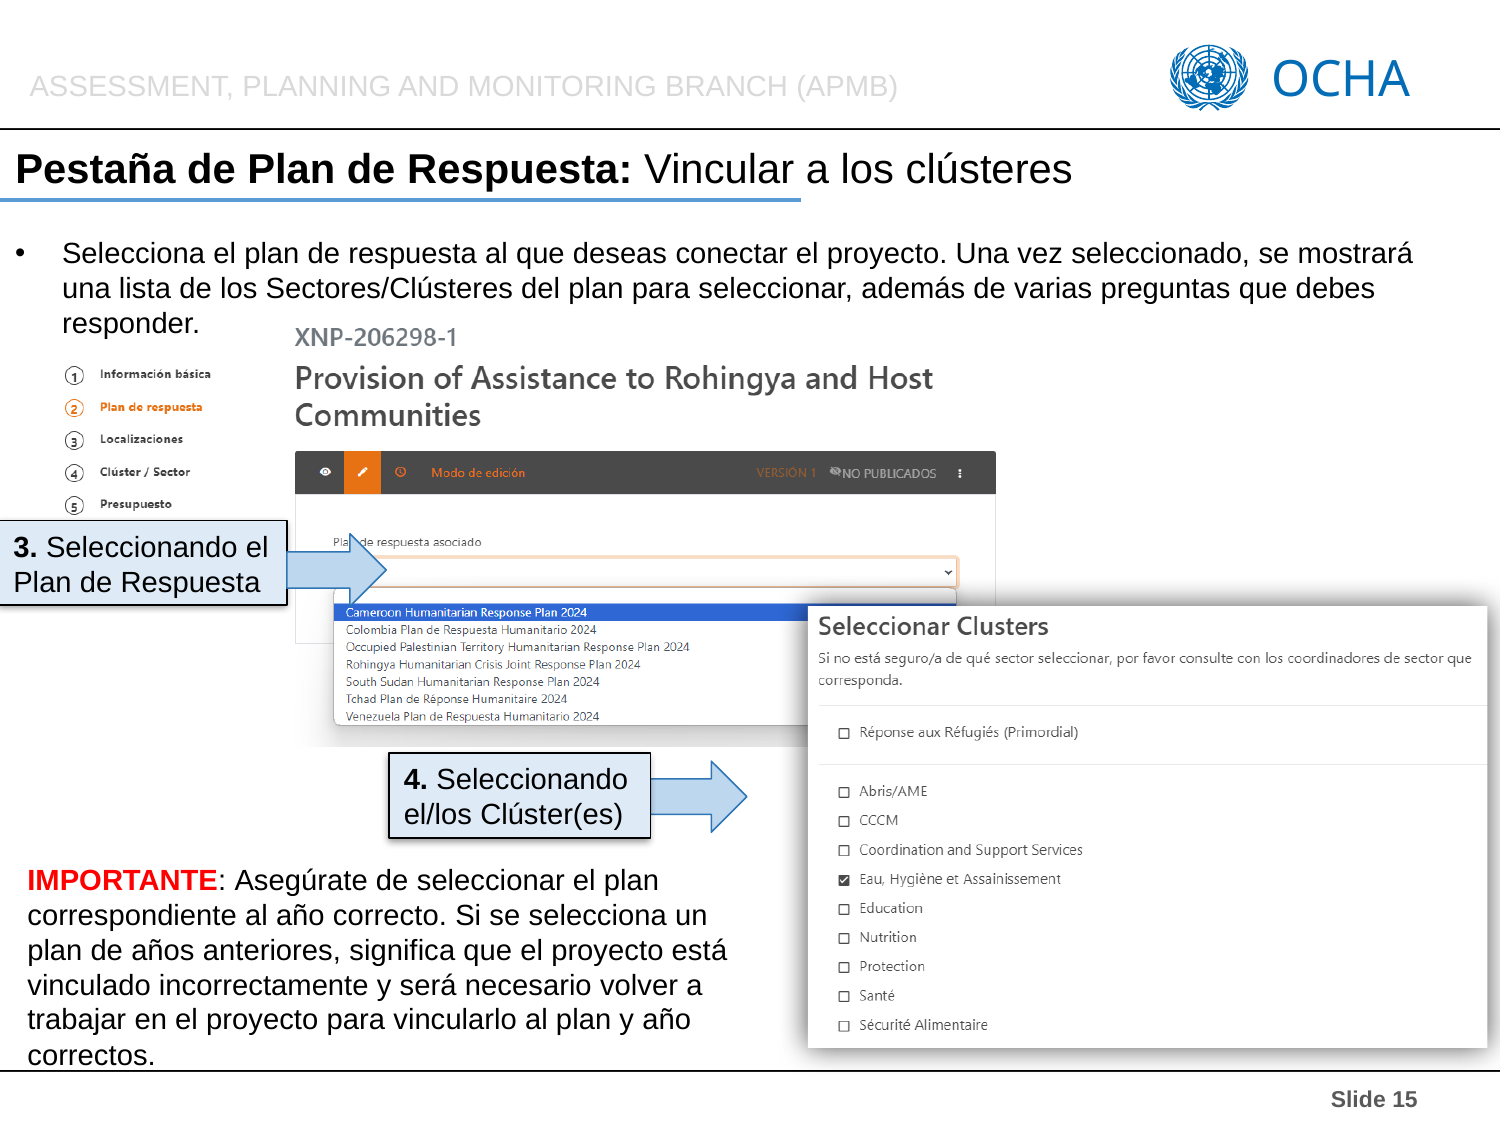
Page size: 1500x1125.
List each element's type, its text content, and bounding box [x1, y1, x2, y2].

text_box IMPORTANTE: Asegúrate de seleccionar el plan correspondiente al año correcto. Si se selecciona un plan de años anteriores, significa que el proyecto está vinculado incorrectamente y será necesario volver a trabajar en el proyecto para vincularlo al plan y año correctos. [12, 853, 766, 1079]
text_box Pestaña de Plan de Respuesta: Vincular a los clústeres [0, 130, 1276, 200]
picture [25, 304, 1488, 1048]
slide_number Slide 15 [1241, 1070, 1434, 1125]
text_box [0, 0, 1500, 75]
text_box Selecciona el plan de respuesta al que deseas conectar el proyecto. Una vez seleccionado, se mostrará una lista de los Sectores/Clústeres del plan para seleccionar, además de varias preguntas que debes responder. [0, 227, 1475, 348]
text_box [0, 520, 747, 840]
